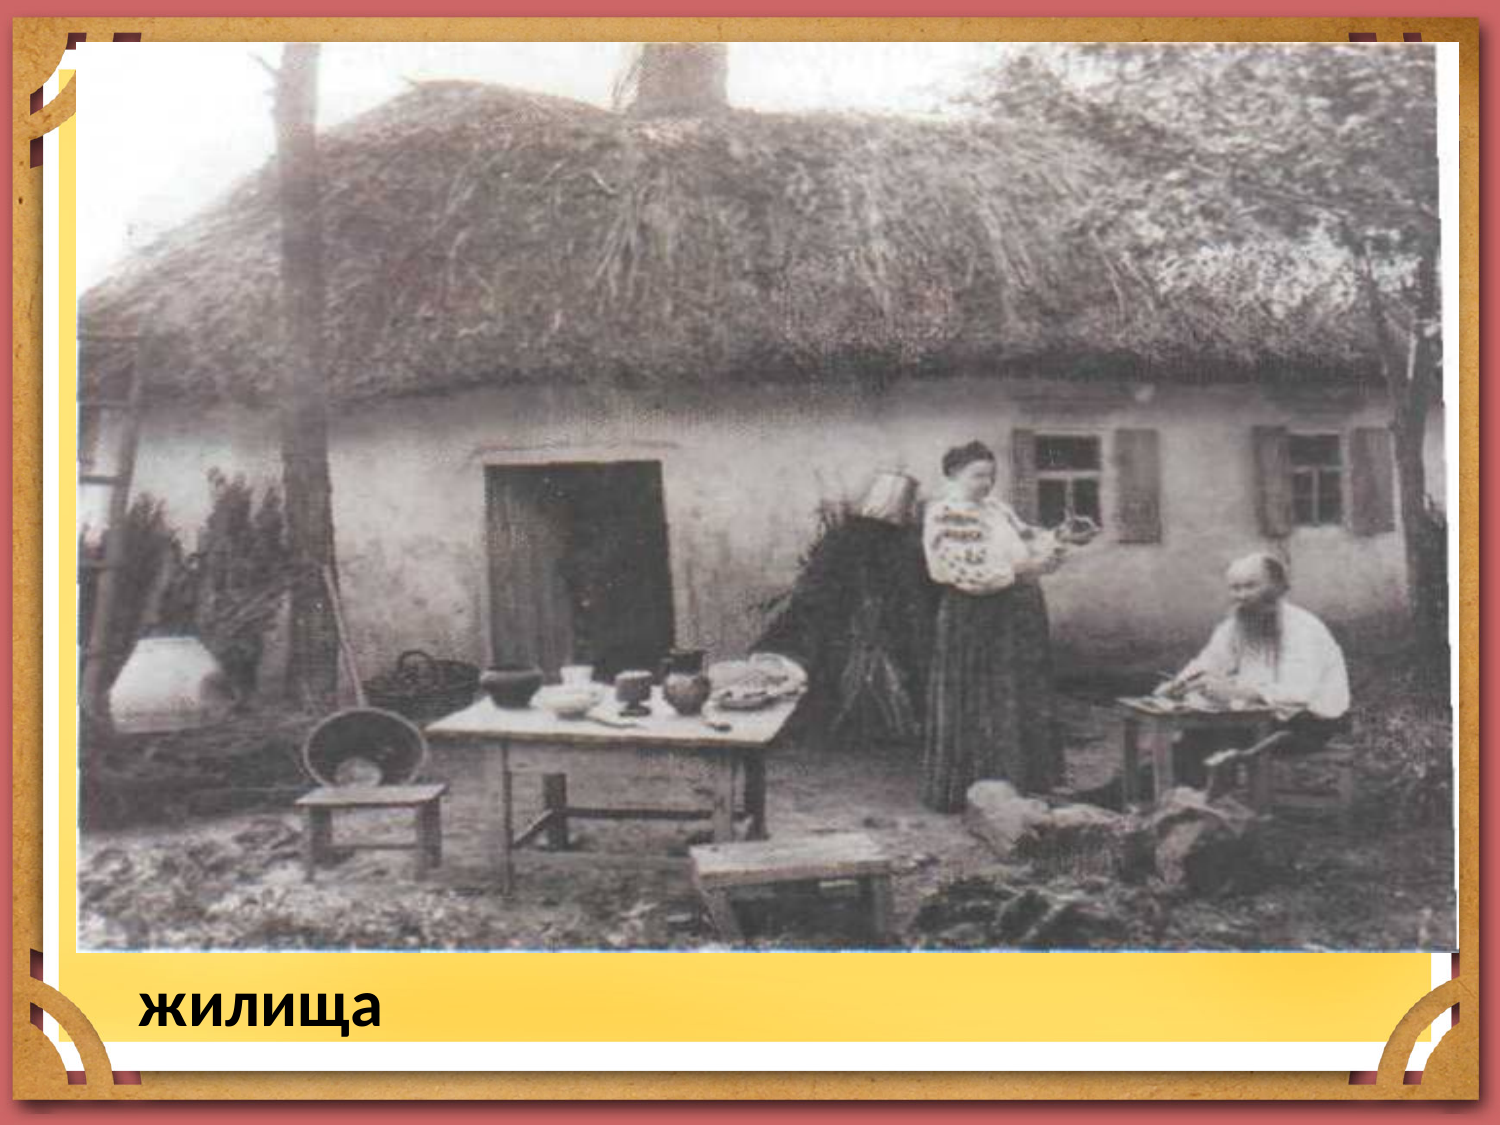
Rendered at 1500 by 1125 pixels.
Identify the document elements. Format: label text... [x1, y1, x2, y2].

picture [0, 0, 1500, 1125]
list жилища [123, 952, 1475, 1071]
